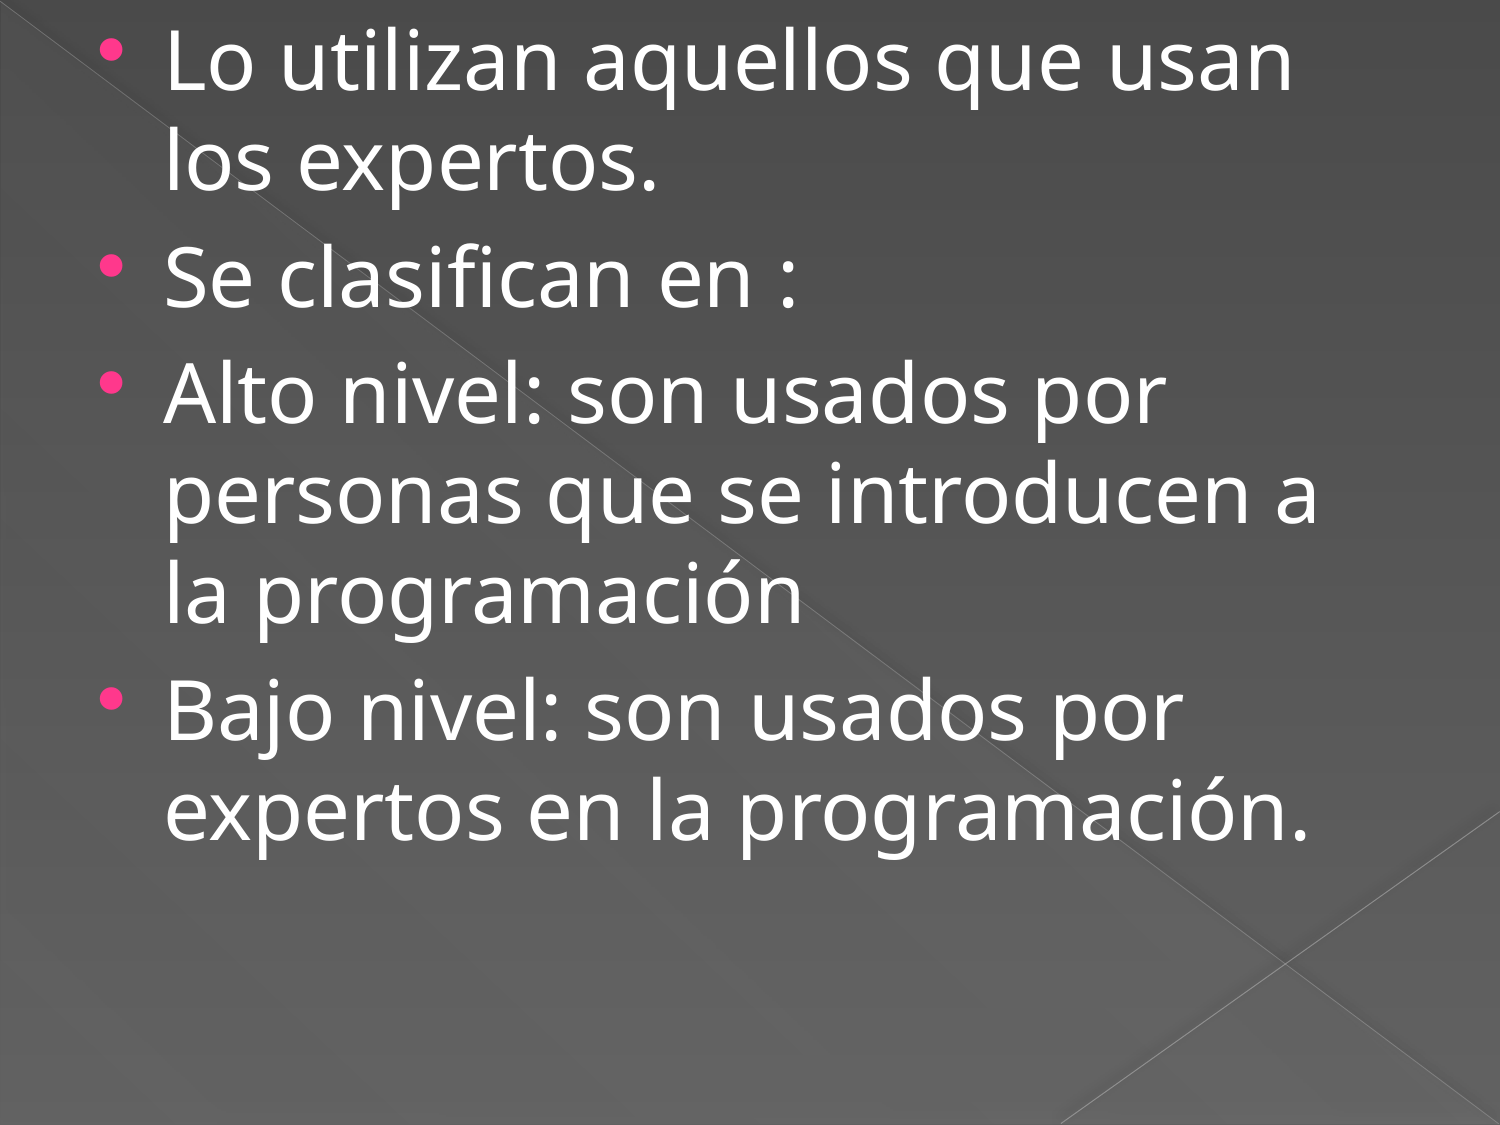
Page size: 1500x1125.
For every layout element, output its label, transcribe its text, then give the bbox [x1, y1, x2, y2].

list Lo utilizan aquellos que usan los expertos. Se clasifican en : Alto nivel: son usados por personas que se introducen a la programación Bajo nivel: son usados por expertos en la programación. [75, 0, 1425, 1059]
